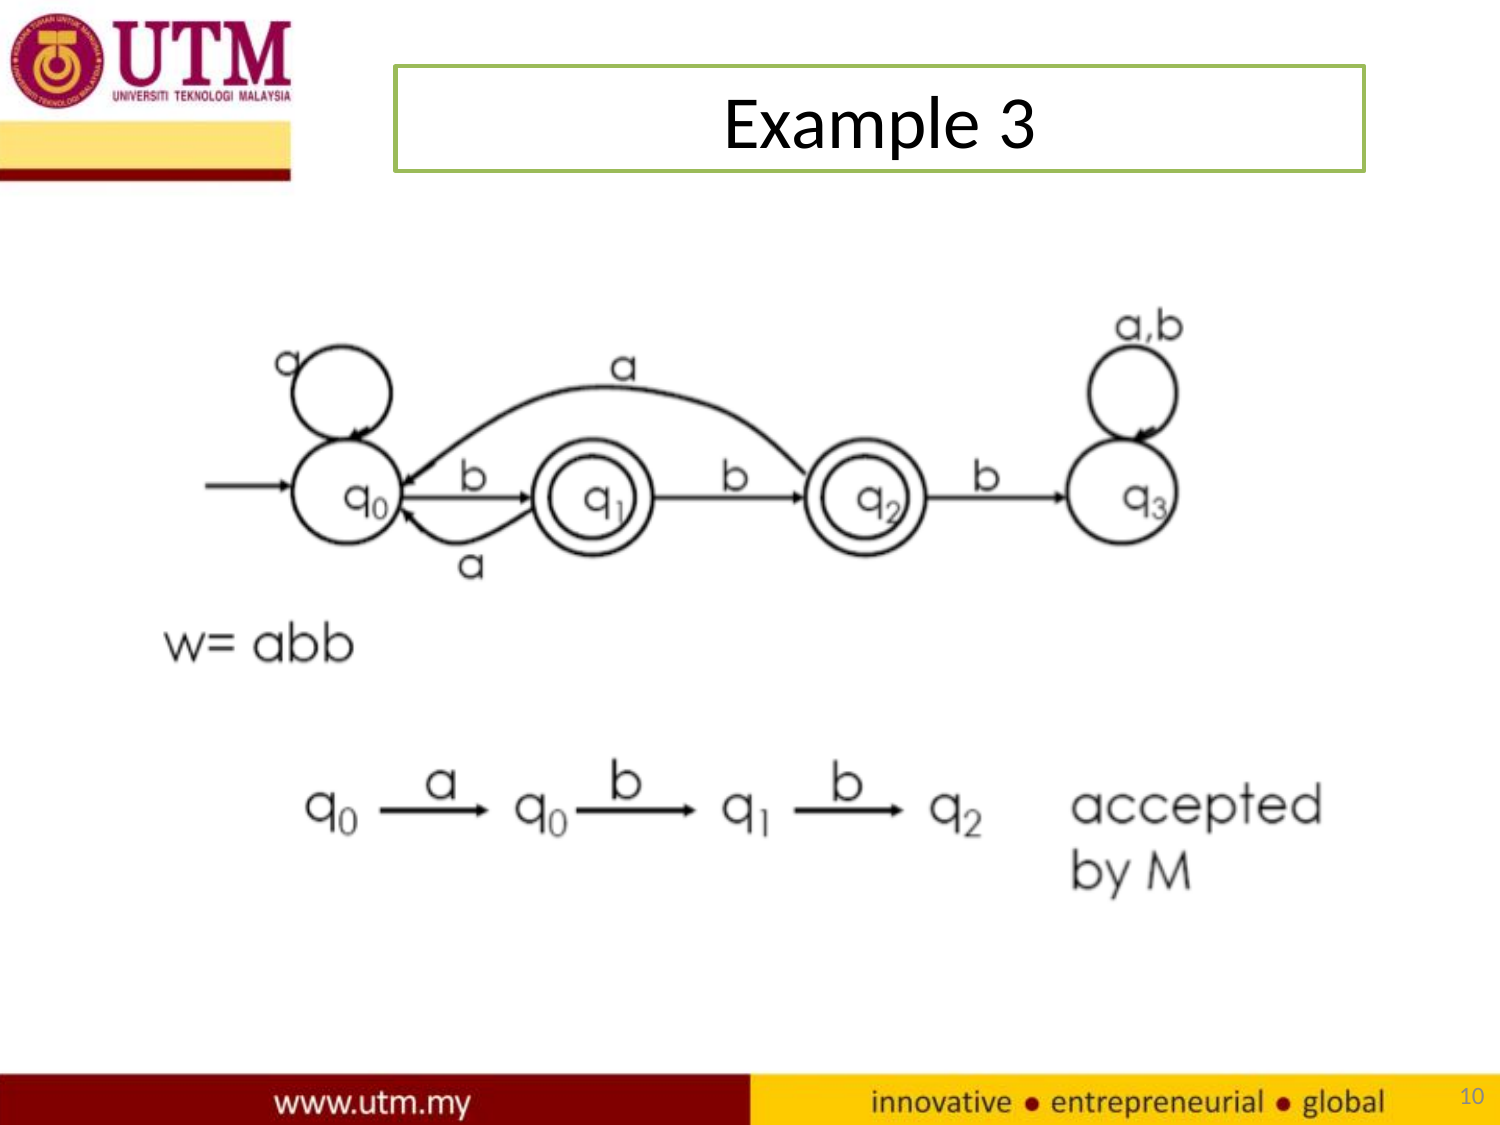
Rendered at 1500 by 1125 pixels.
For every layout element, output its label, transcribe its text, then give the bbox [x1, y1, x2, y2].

text_box Example 3 [393, 64, 1366, 173]
picture [0, 0, 1500, 1125]
slide_number 10 [1149, 1065, 1500, 1125]
